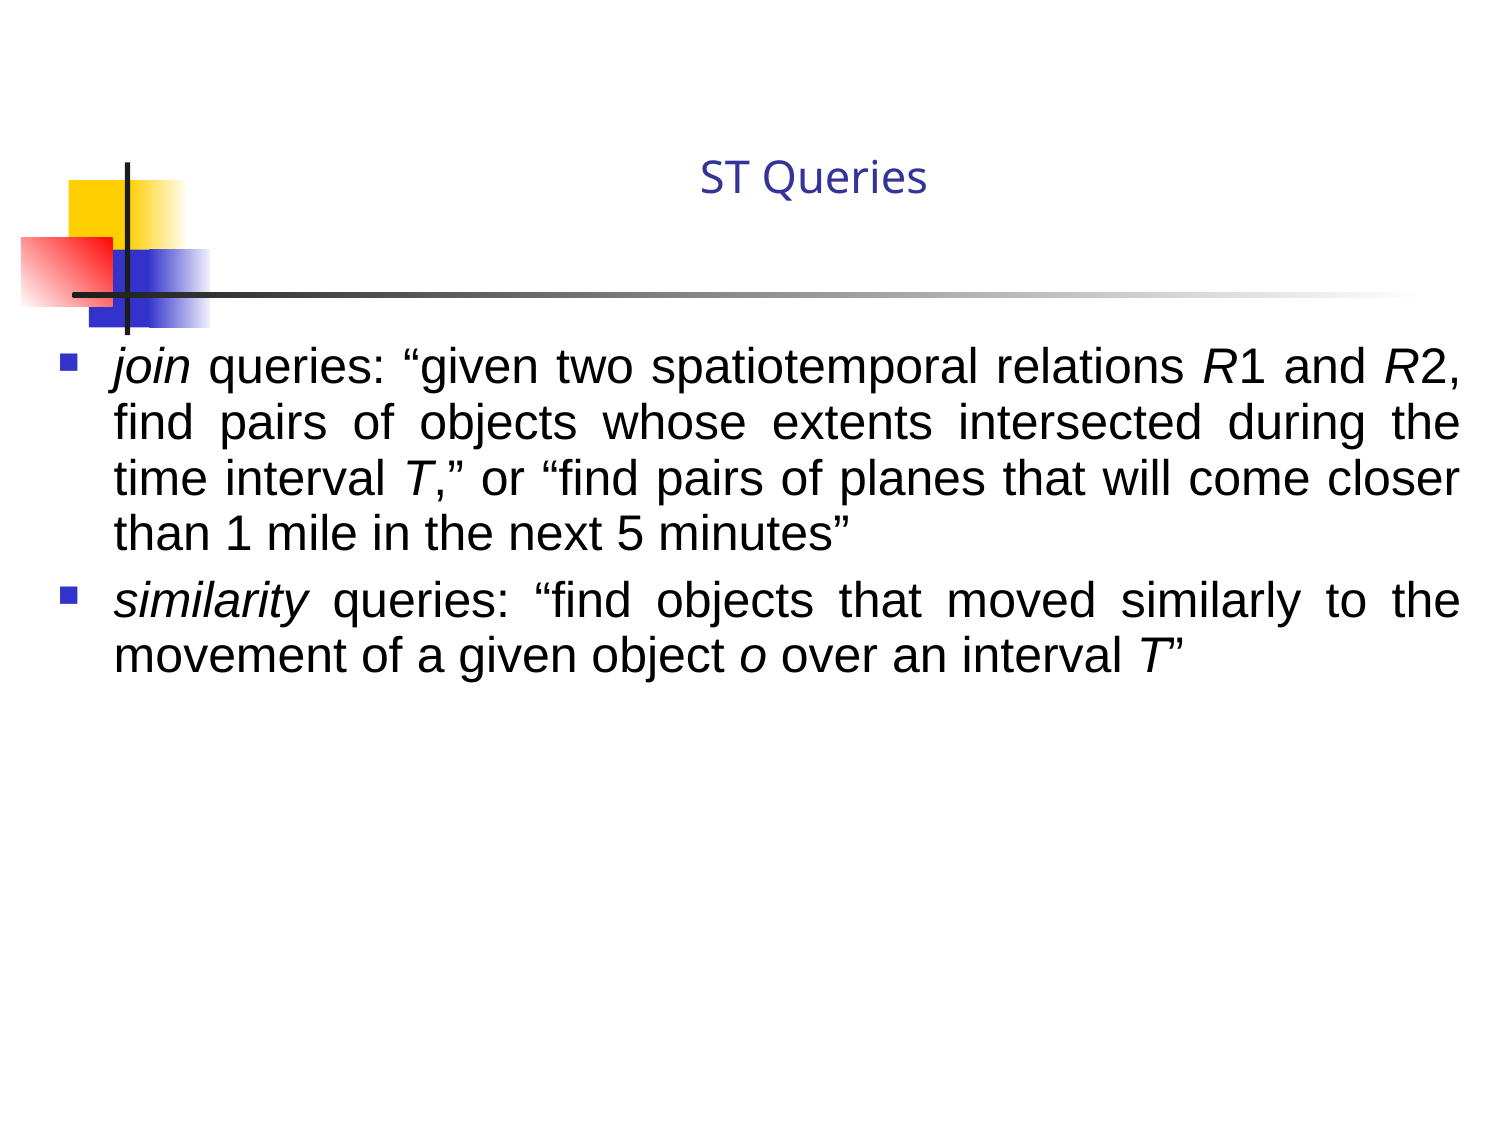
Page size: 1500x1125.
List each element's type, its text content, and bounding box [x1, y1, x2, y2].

title ST Queries [174, 136, 1454, 215]
list join queries: “given two spatiotemporal relations R1 and R2, find pairs of objects whose extents intersected during the time interval T,” or “find pairs of planes that will come closer than 1 mile in the next 5 minutes” similarity queries: “find objects that moved similarly to the movement of a given object o over an interval T” [49, 330, 1470, 1007]
